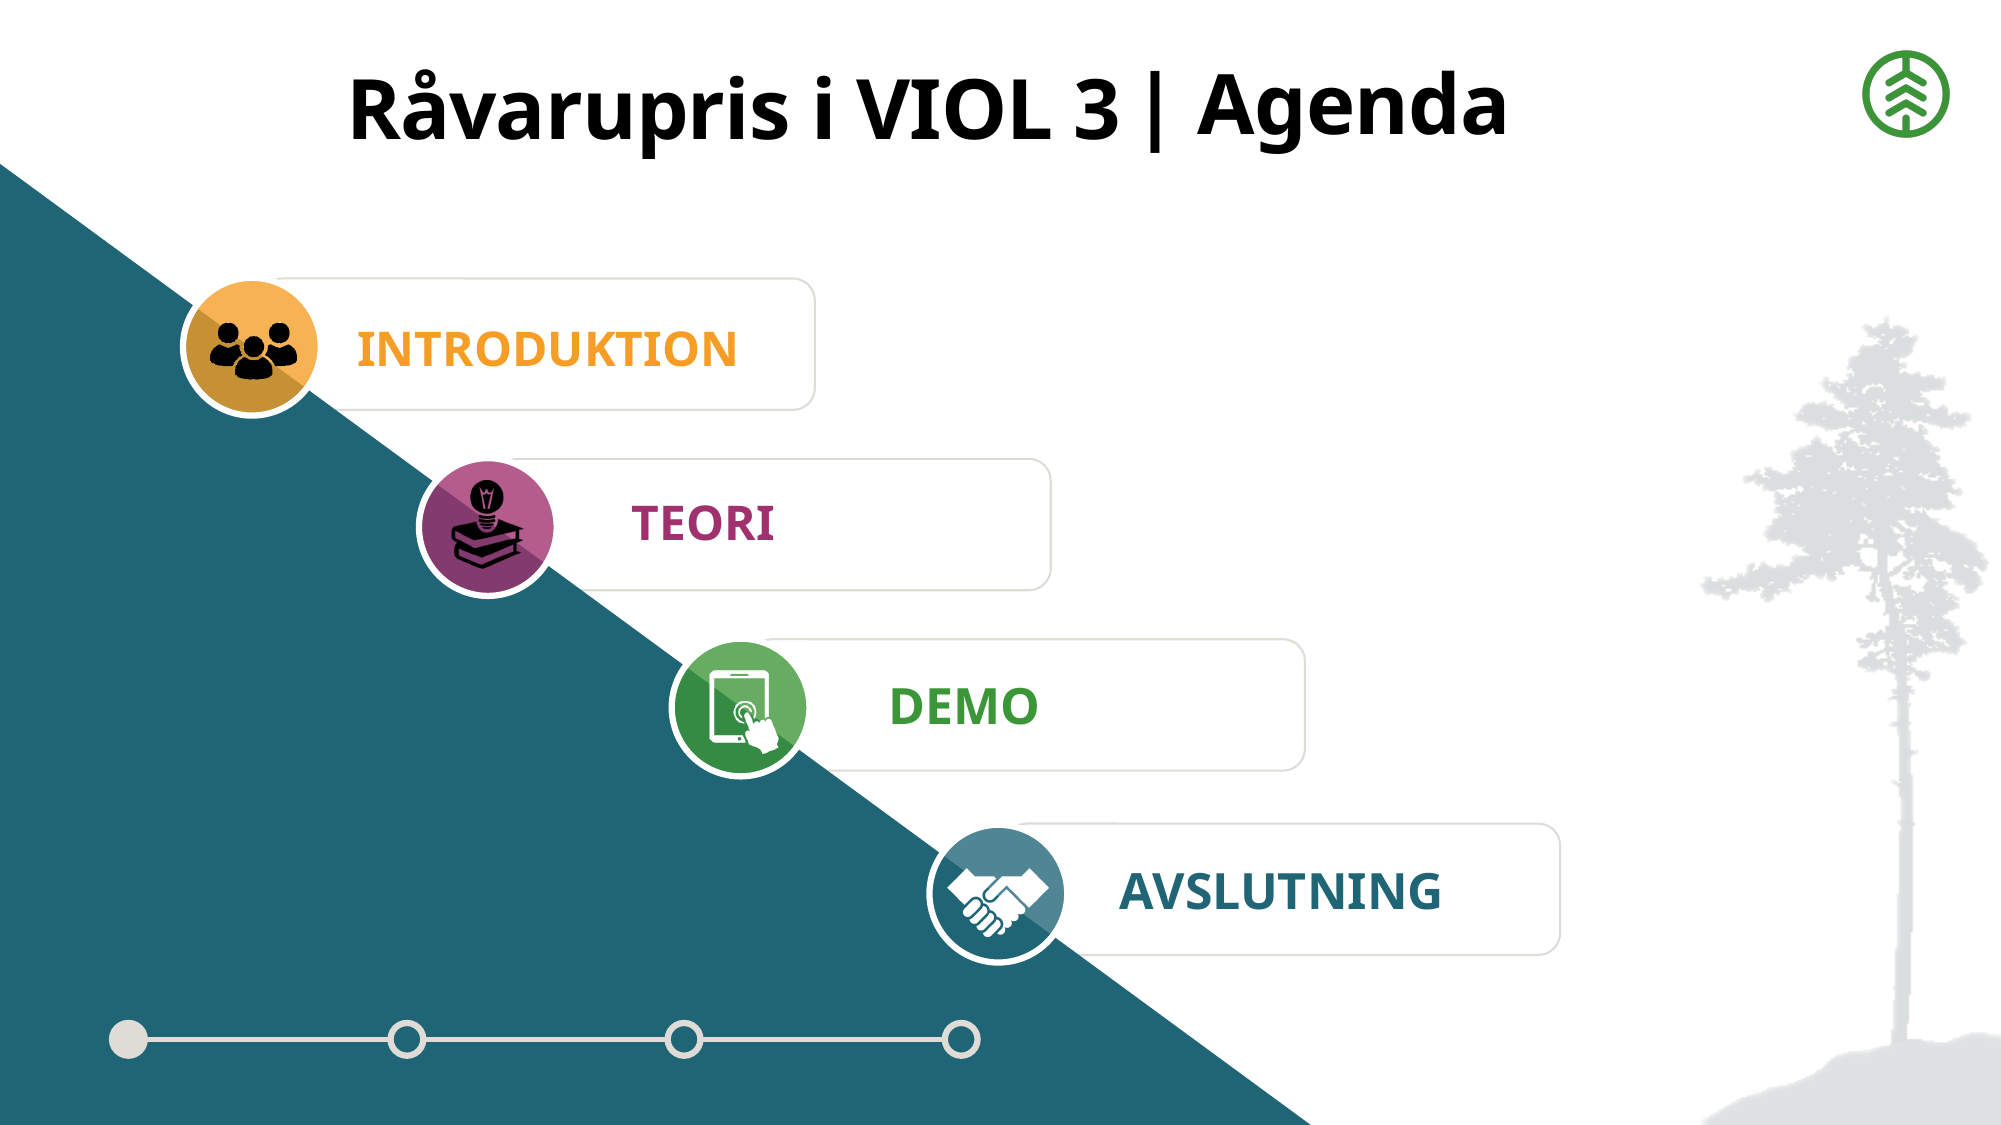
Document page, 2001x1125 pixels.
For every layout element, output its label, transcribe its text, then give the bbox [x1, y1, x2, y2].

text_box AVSLUTNING [1078, 852, 1486, 928]
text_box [111, 1022, 978, 1056]
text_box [182, 277, 1068, 963]
text_box [0, 267, 1313, 1125]
picture [709, 670, 779, 754]
text_box Råvarupris i VIOL 3 [0, 48, 1591, 267]
picture [1862, 50, 1950, 138]
text_box [1068, 822, 1562, 957]
picture [451, 480, 524, 569]
picture [947, 868, 1049, 937]
text_box [1068, 638, 1306, 772]
title | Agenda [1039, 43, 1625, 191]
picture [1643, 278, 2000, 1125]
picture [209, 322, 297, 380]
